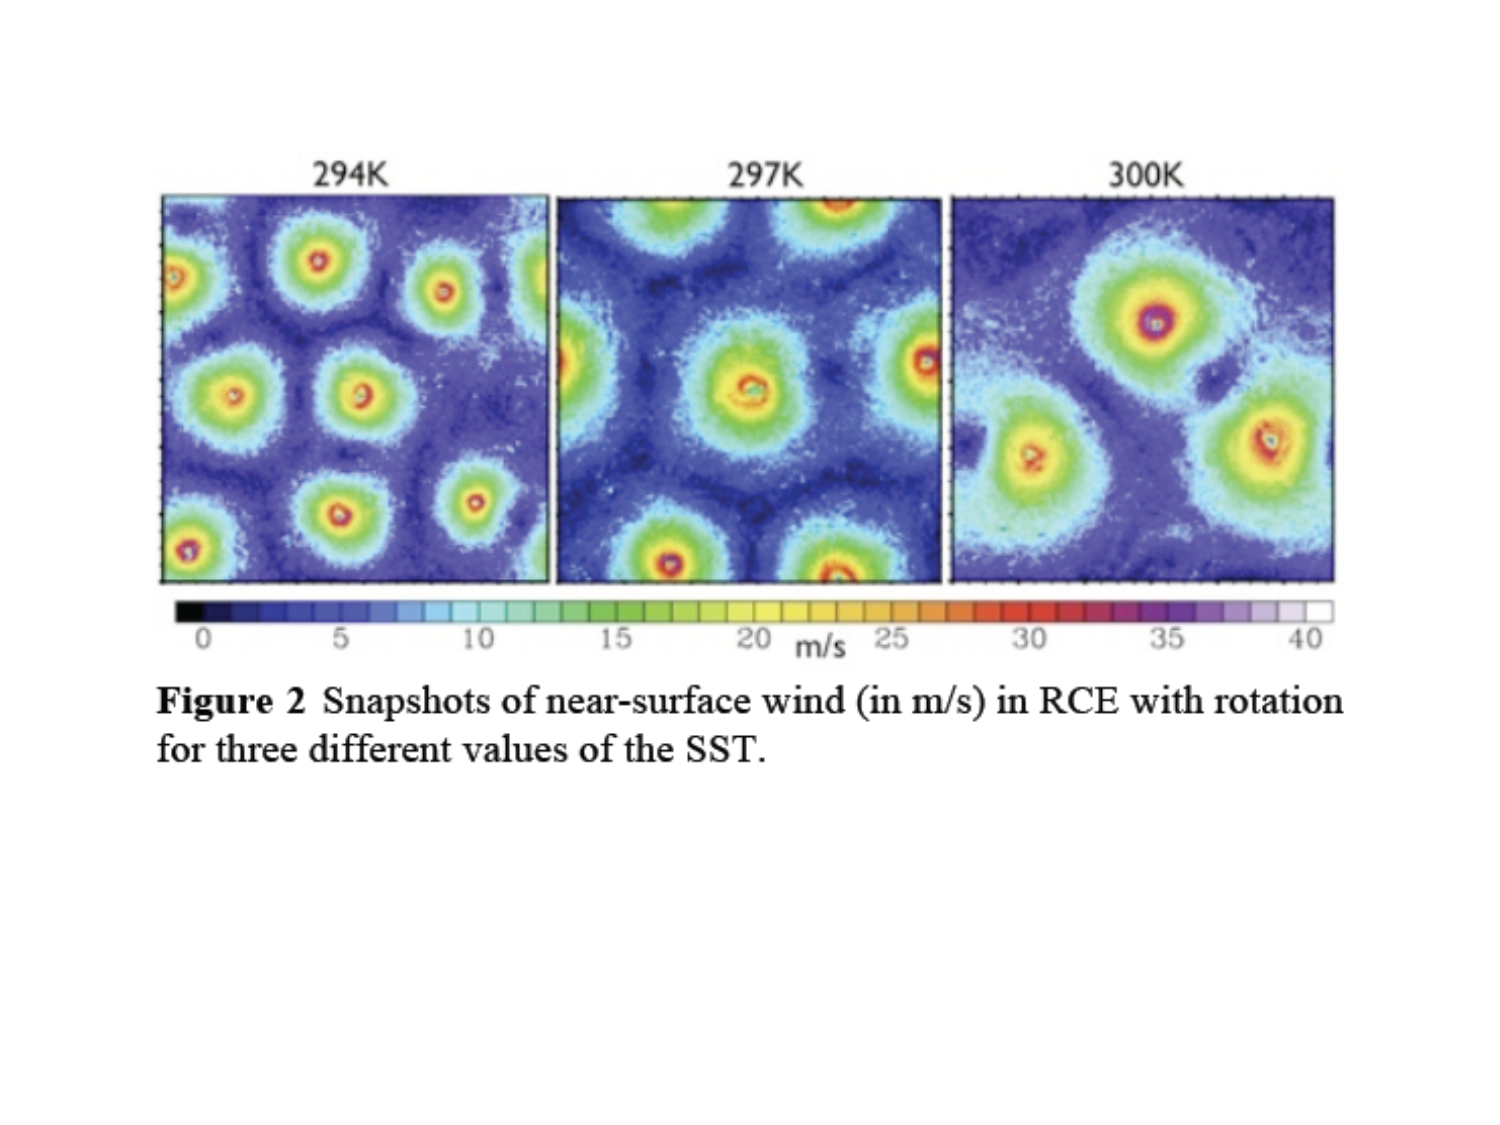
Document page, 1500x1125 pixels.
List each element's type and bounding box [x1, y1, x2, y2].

picture [87, 137, 1433, 815]
